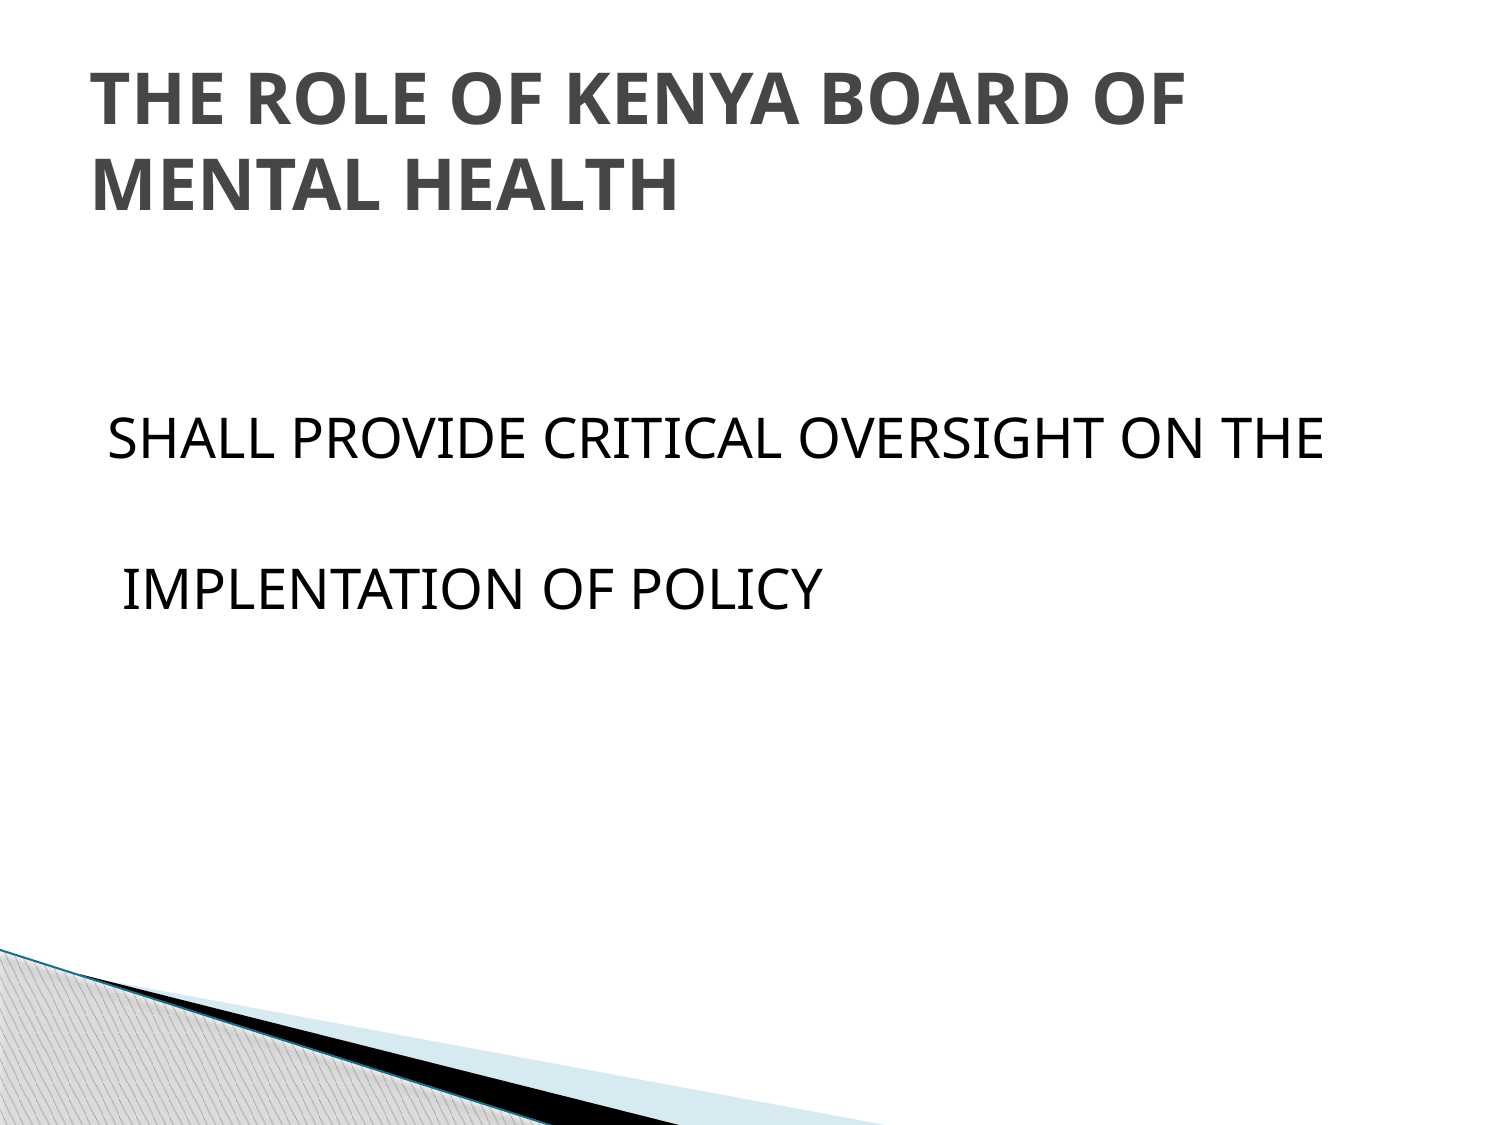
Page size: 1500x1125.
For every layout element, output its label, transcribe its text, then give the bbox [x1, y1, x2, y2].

title THE ROLE OF KENYA BOARD OF MENTAL HEALTH [75, 45, 1425, 233]
list SHALL PROVIDE CRITICAL OVERSIGHT ON THE IMPLENTATION OF POLICY [74, 242, 1426, 986]
